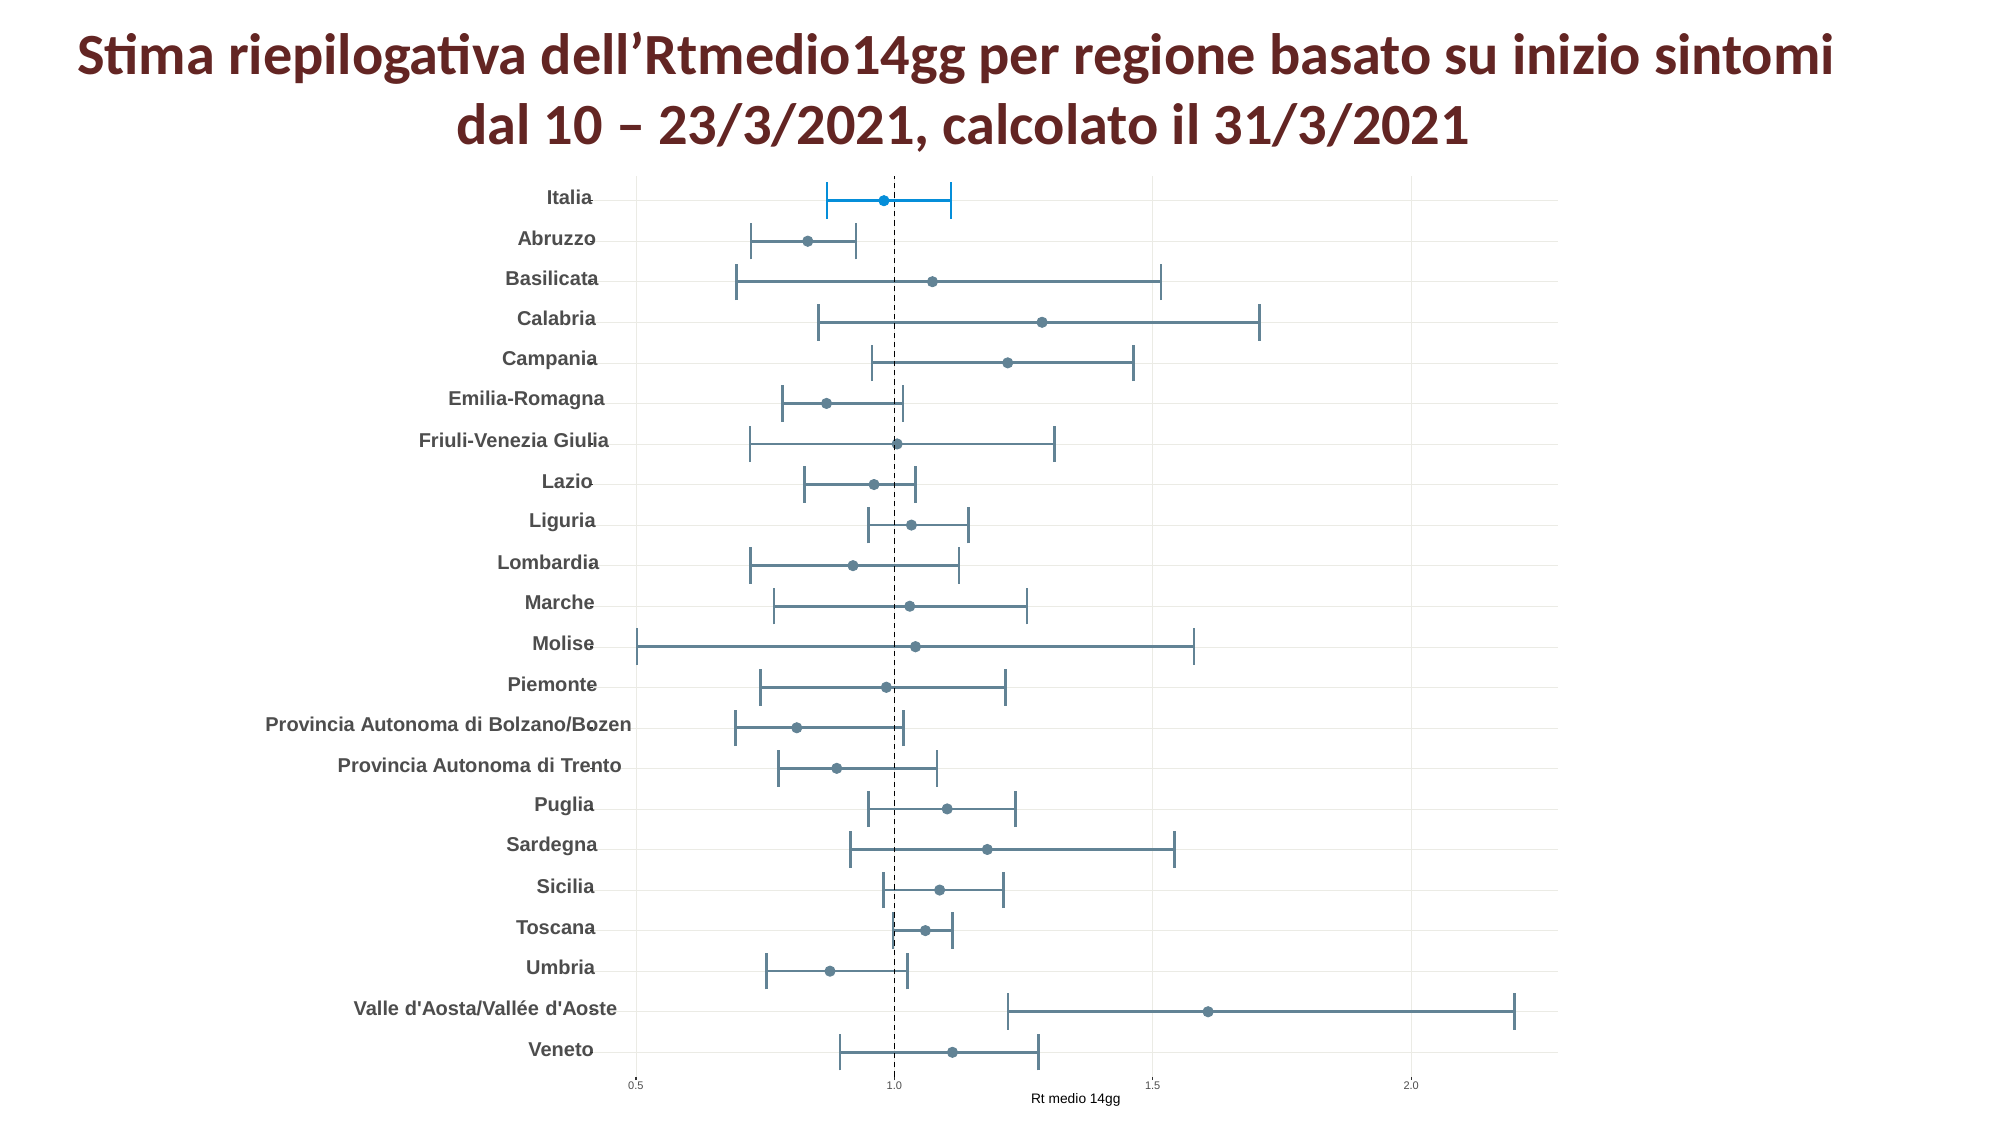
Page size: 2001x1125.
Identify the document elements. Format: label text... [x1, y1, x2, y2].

picture [252, 169, 1566, 1117]
text_box Stima riepilogativa dell’Rtmedio14gg per regione basato su inizio sintomi dal 10 – 23/3/2021, calcolato il 31/3/2021 [0, 8, 1927, 164]
